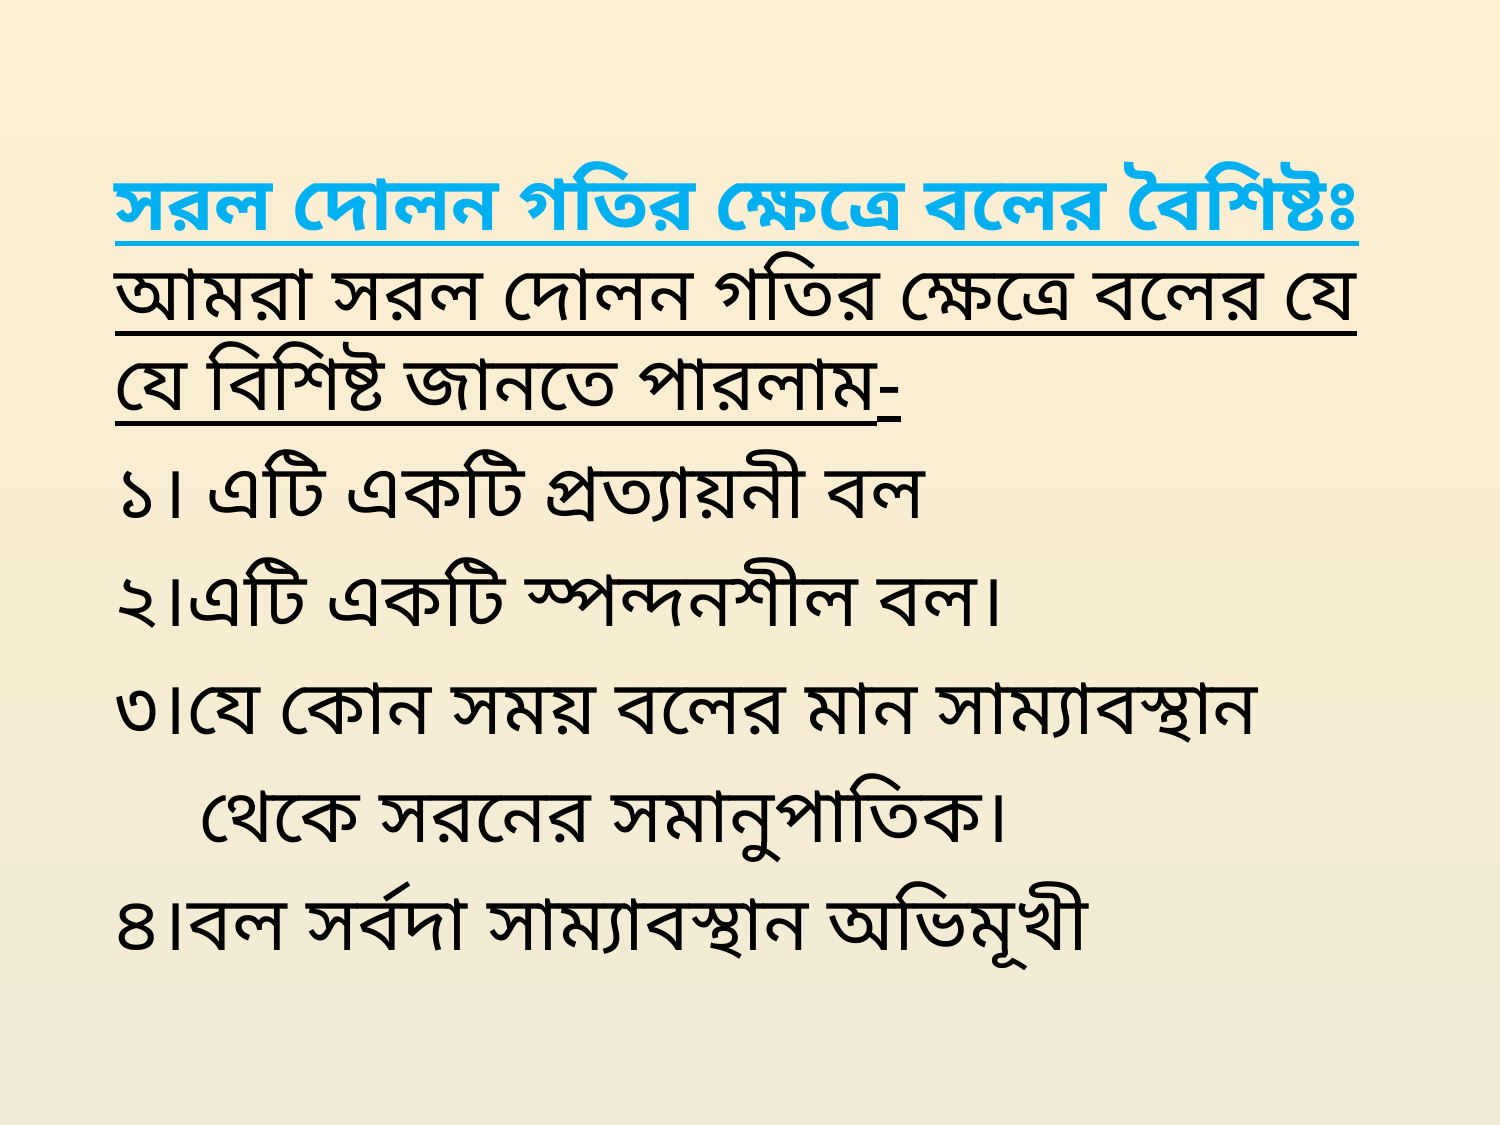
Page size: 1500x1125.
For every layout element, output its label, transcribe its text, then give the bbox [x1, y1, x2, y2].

text_box সরল দোলন গতির ক্ষেত্রে বলের বৈশিষ্টঃ আমরা সরল দোলন গতির ক্ষেত্রে বলের যে যে বিশিষ্ট জানতে পারলাম- ১। এটি একটি প্রত্যায়নী বল ২।এটি একটি স্পন্দনশীল বল। ৩।যে কোন সময় বলের মান সাম্যাবস্থান থেকে সরনের সমানুপাতিক। ৪।বল সর্বদা সাম্যাবস্থান অভিমূখী [99, 148, 1450, 973]
